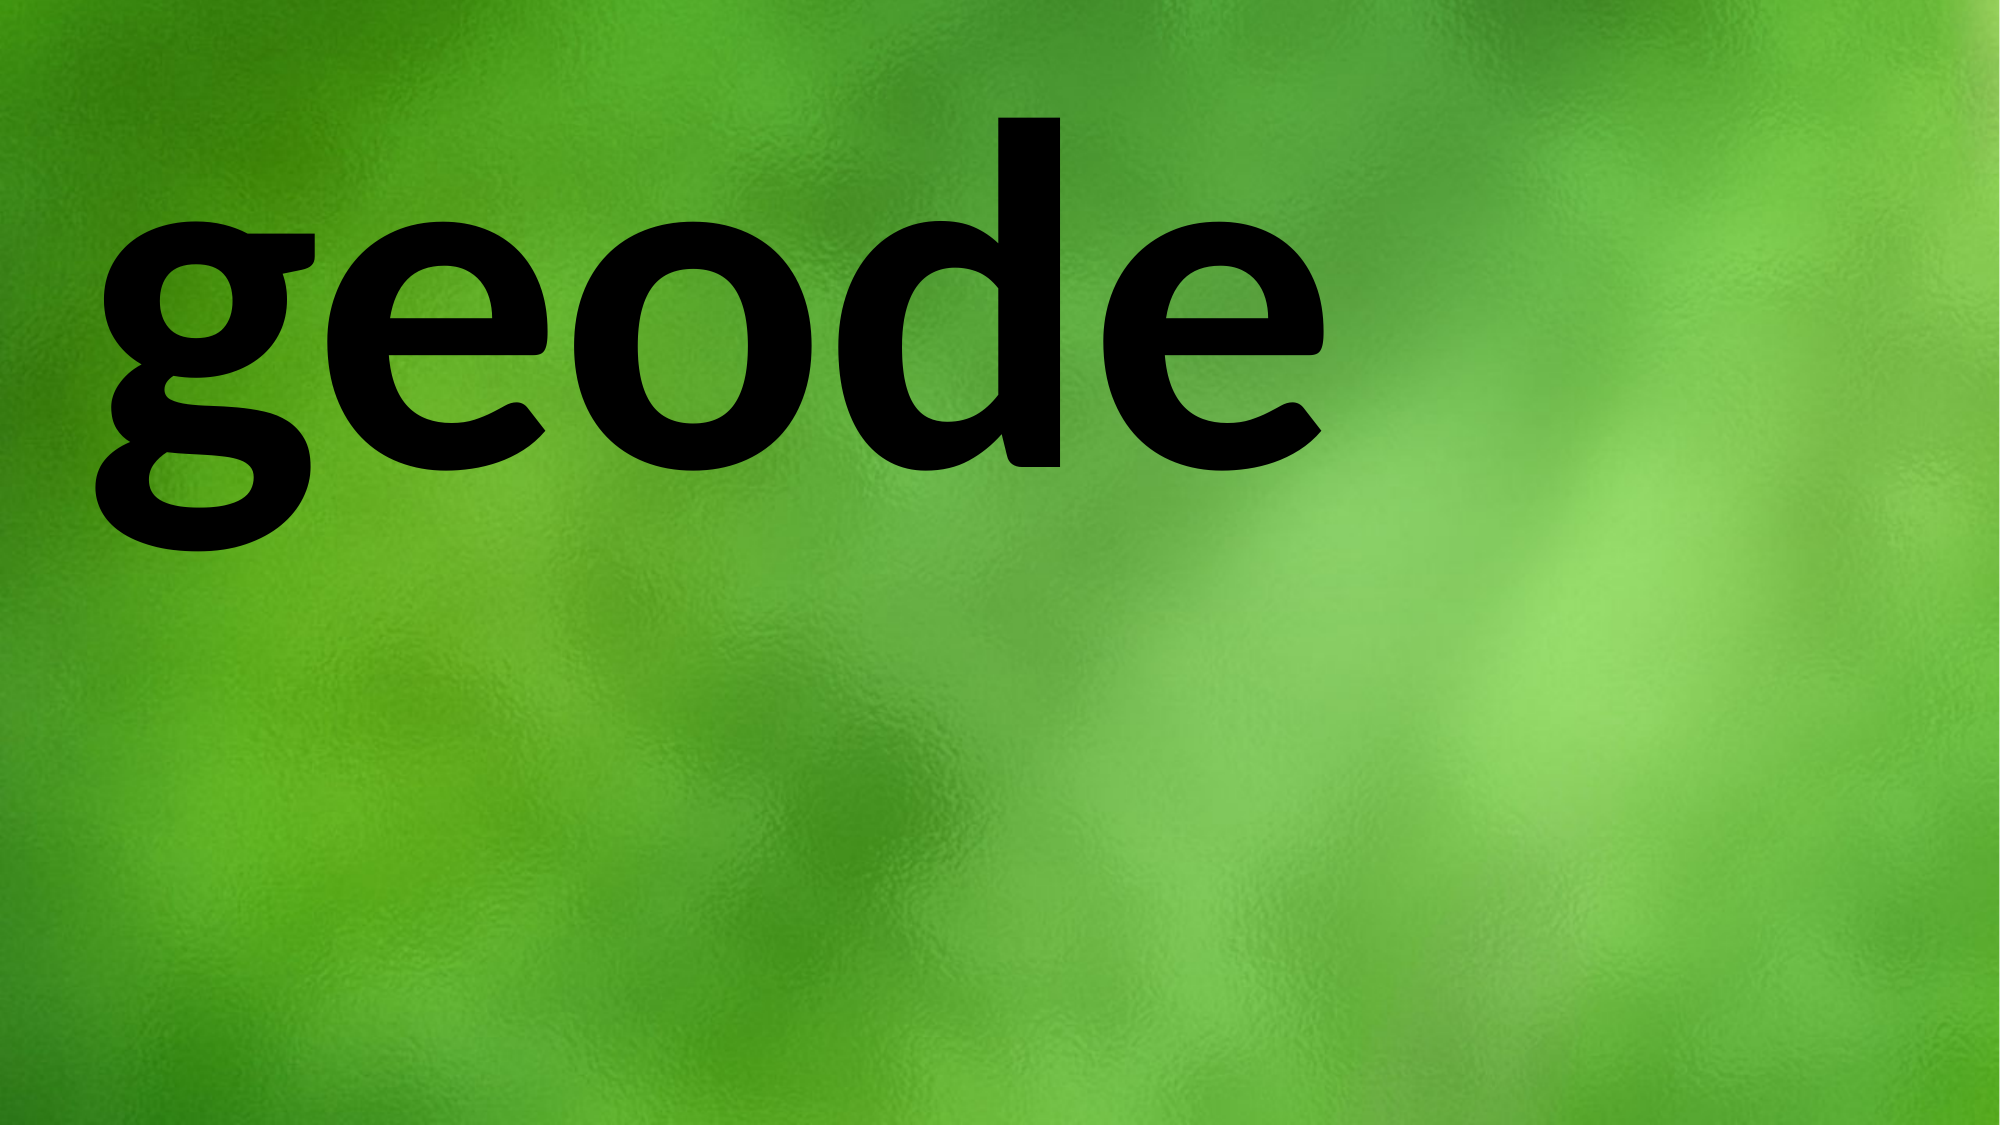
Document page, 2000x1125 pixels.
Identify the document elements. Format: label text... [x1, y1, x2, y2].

picture [0, 0, 2000, 1125]
title geode [84, 37, 1917, 1033]
